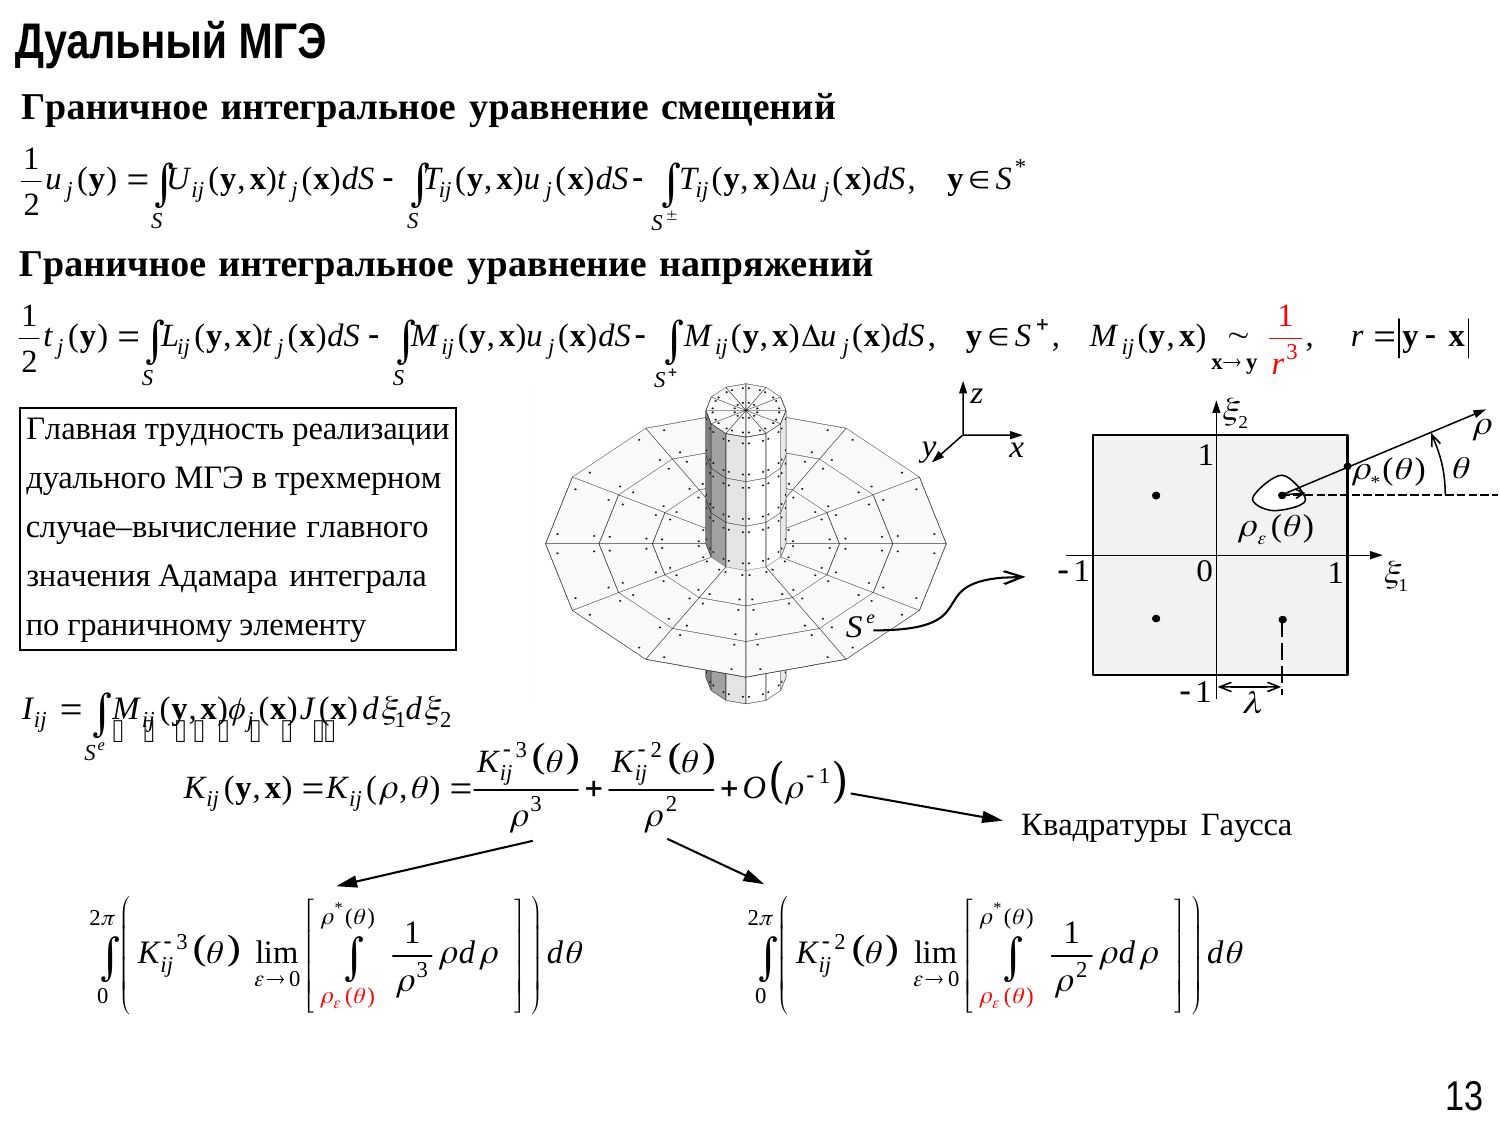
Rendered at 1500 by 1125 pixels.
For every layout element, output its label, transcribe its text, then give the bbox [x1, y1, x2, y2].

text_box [21, 409, 456, 650]
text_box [532, 336, 1500, 722]
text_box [15, 86, 1032, 239]
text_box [666, 838, 765, 885]
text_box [13, 243, 1477, 396]
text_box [84, 890, 589, 1022]
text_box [15, 680, 461, 777]
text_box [1016, 805, 1299, 850]
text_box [742, 890, 1250, 1022]
text_box Дуальный МГЭ [0, 1, 373, 76]
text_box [336, 840, 534, 887]
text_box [177, 732, 851, 840]
slide_number 13 [1425, 1063, 1499, 1124]
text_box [850, 793, 1004, 821]
